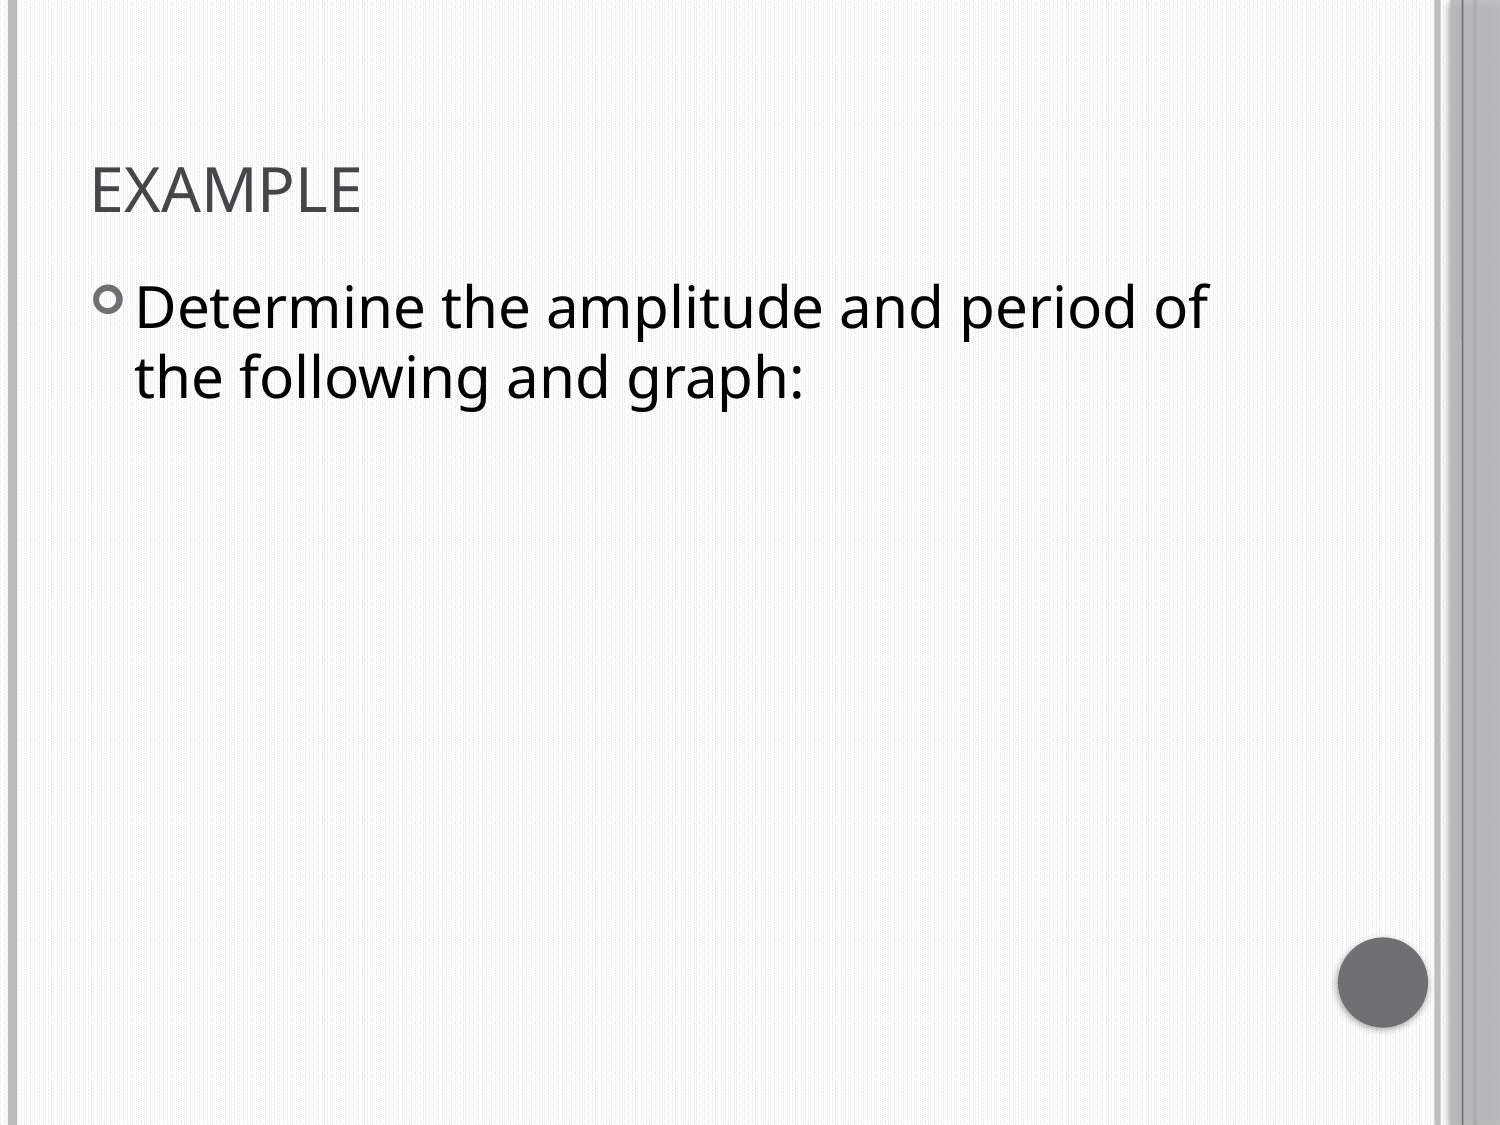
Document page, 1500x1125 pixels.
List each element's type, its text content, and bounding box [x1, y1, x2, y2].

title Example [75, 45, 1300, 233]
